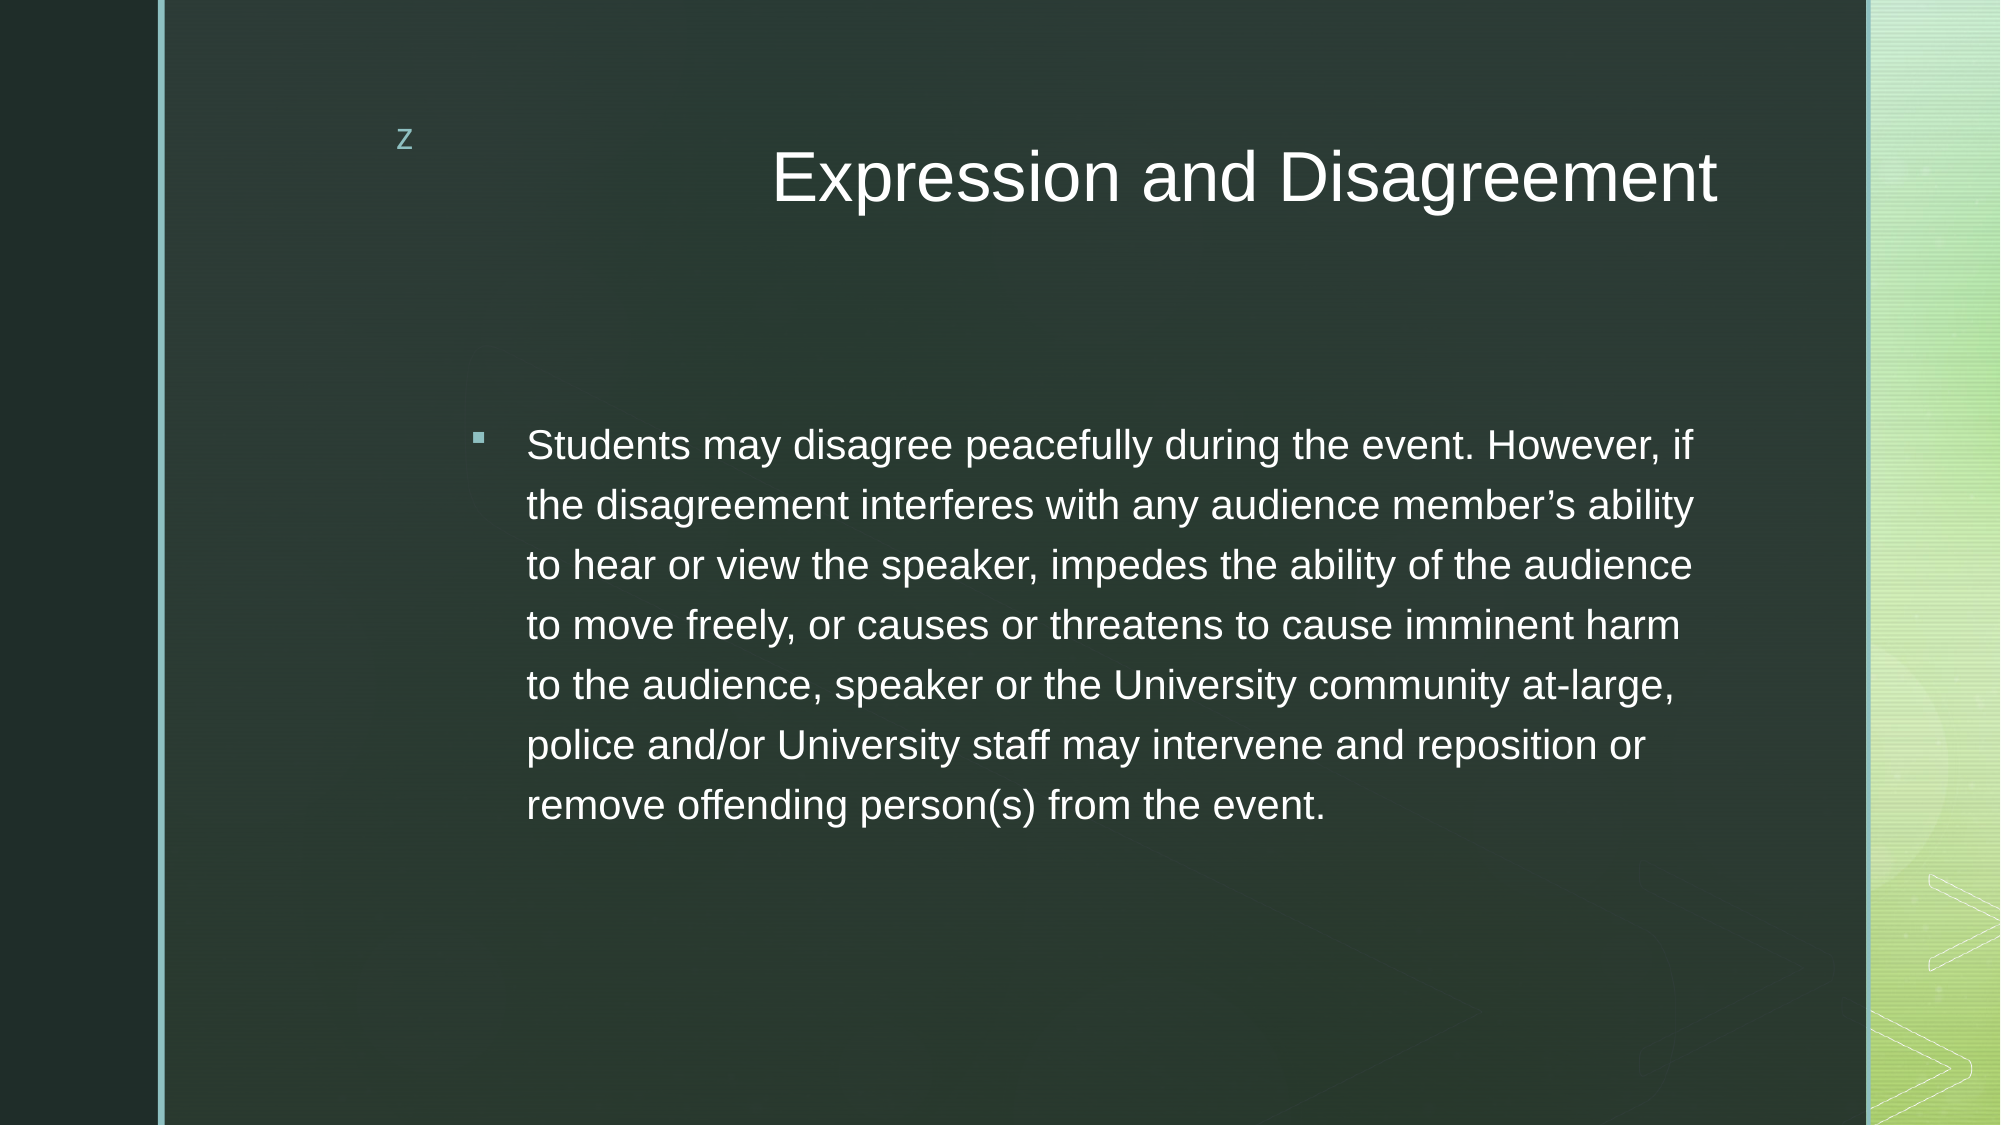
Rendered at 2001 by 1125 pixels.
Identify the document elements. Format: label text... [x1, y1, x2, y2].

list Students may disagree peacefully during the event. However, if the disagreement interferes with any audience member’s ability to hear or view the speaker, impedes the ability of the audience to move freely, or causes or threatens to cause imminent harm to the audience, speaker or the University community at-large, police and/or University staff may intervene and reposition or remove offending person(s) from the event. [454, 336, 1734, 993]
picture [1871, 0, 2001, 1125]
title Expression and Disagreement [428, 132, 1734, 310]
